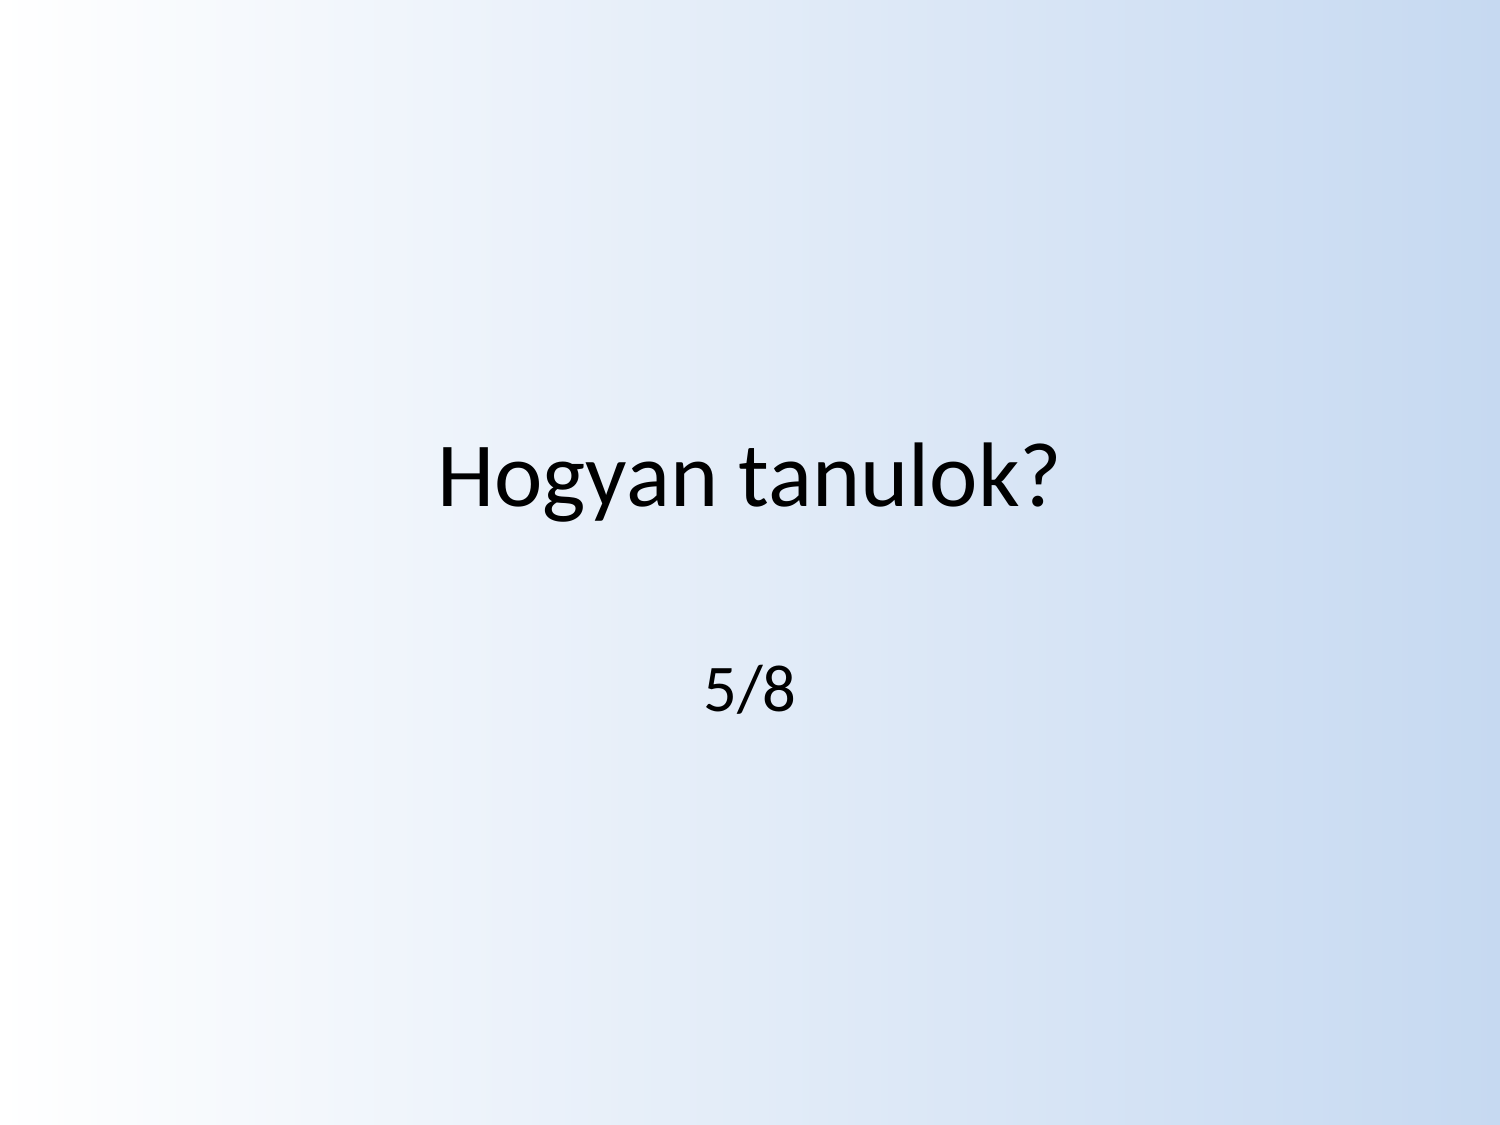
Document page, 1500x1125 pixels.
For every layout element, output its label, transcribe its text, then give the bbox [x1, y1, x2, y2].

title Hogyan tanulok? [110, 347, 1390, 593]
subtitle 5/8 [225, 637, 1275, 925]
